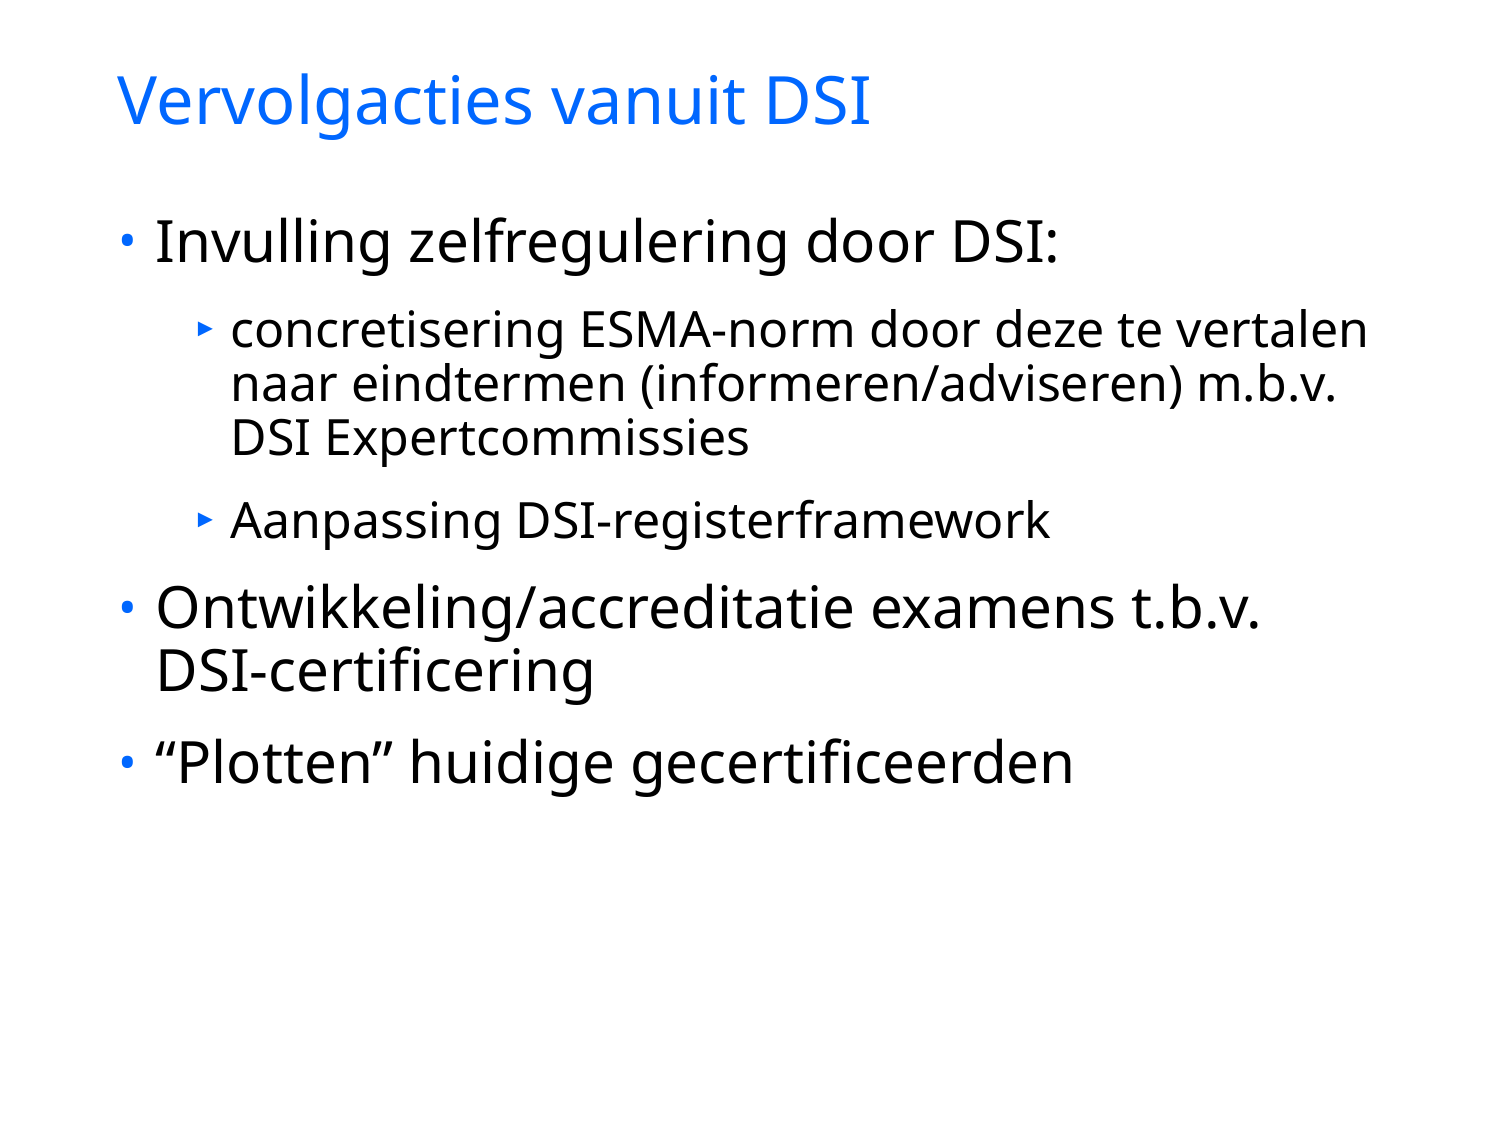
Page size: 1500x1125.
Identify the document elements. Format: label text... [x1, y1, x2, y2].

text_box Vervolgacties vanuit DSI [103, 59, 1397, 278]
list Invulling zelfregulering door DSI: concretisering ESMA-norm door deze te vertalen naar eindtermen (informeren/adviseren) m.b.v. DSI Expertcommissies Aanpassing DSI-registerframework Ontwikkeling/accreditatie examens t.b.v. DSI-certificering “Plotten” huidige gecertificeerden [103, 278, 1397, 1014]
